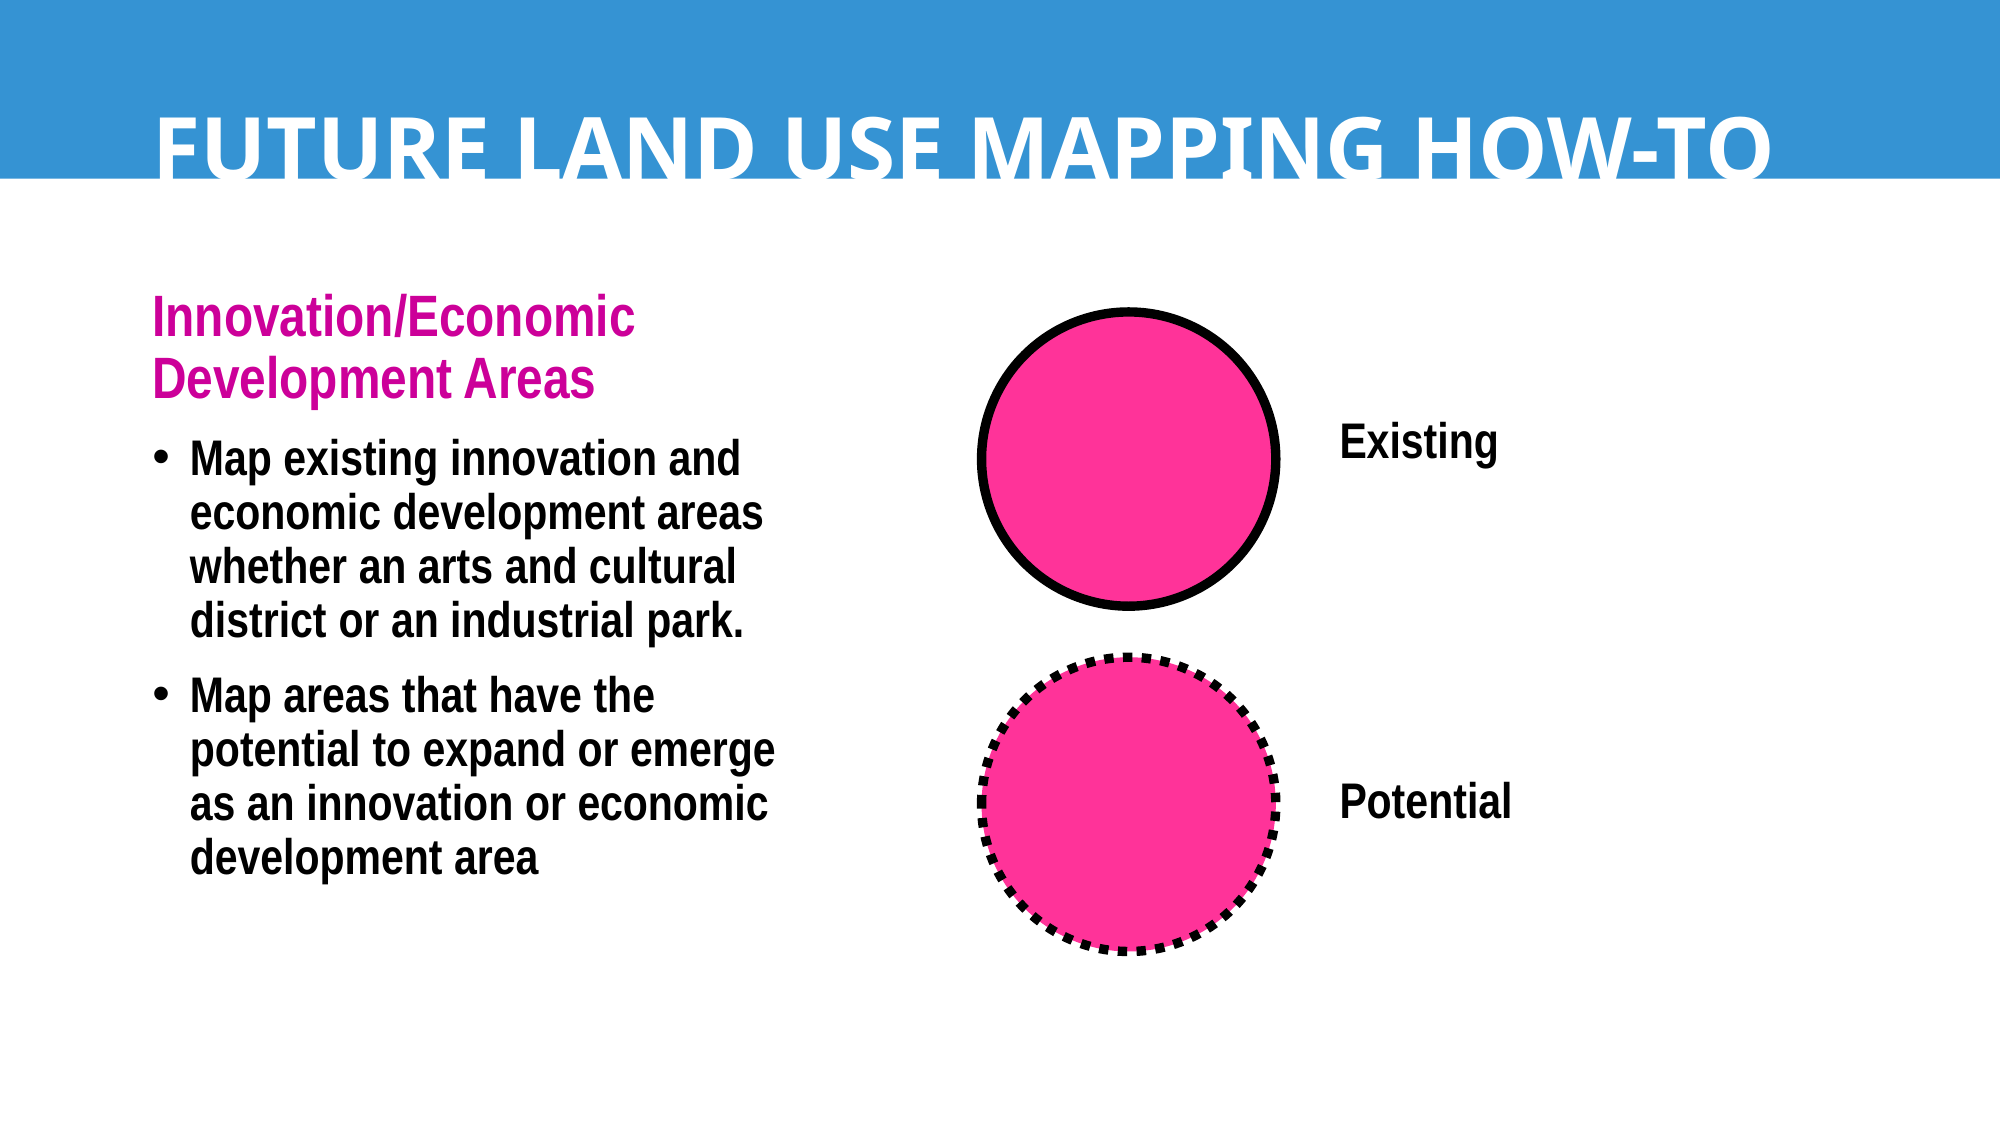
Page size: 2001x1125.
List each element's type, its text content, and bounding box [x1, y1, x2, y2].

title FUTURE LAND USE MAPPING HOW-TO [137, 43, 1863, 261]
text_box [981, 657, 1547, 952]
text_box Innovation/Economic Development Areas Map existing innovation and economic development areas whether an arts and cultural district or an industrial park. Map areas that have the potential to expand or emerge as an innovation or economic development area [137, 278, 792, 993]
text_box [981, 311, 1547, 607]
